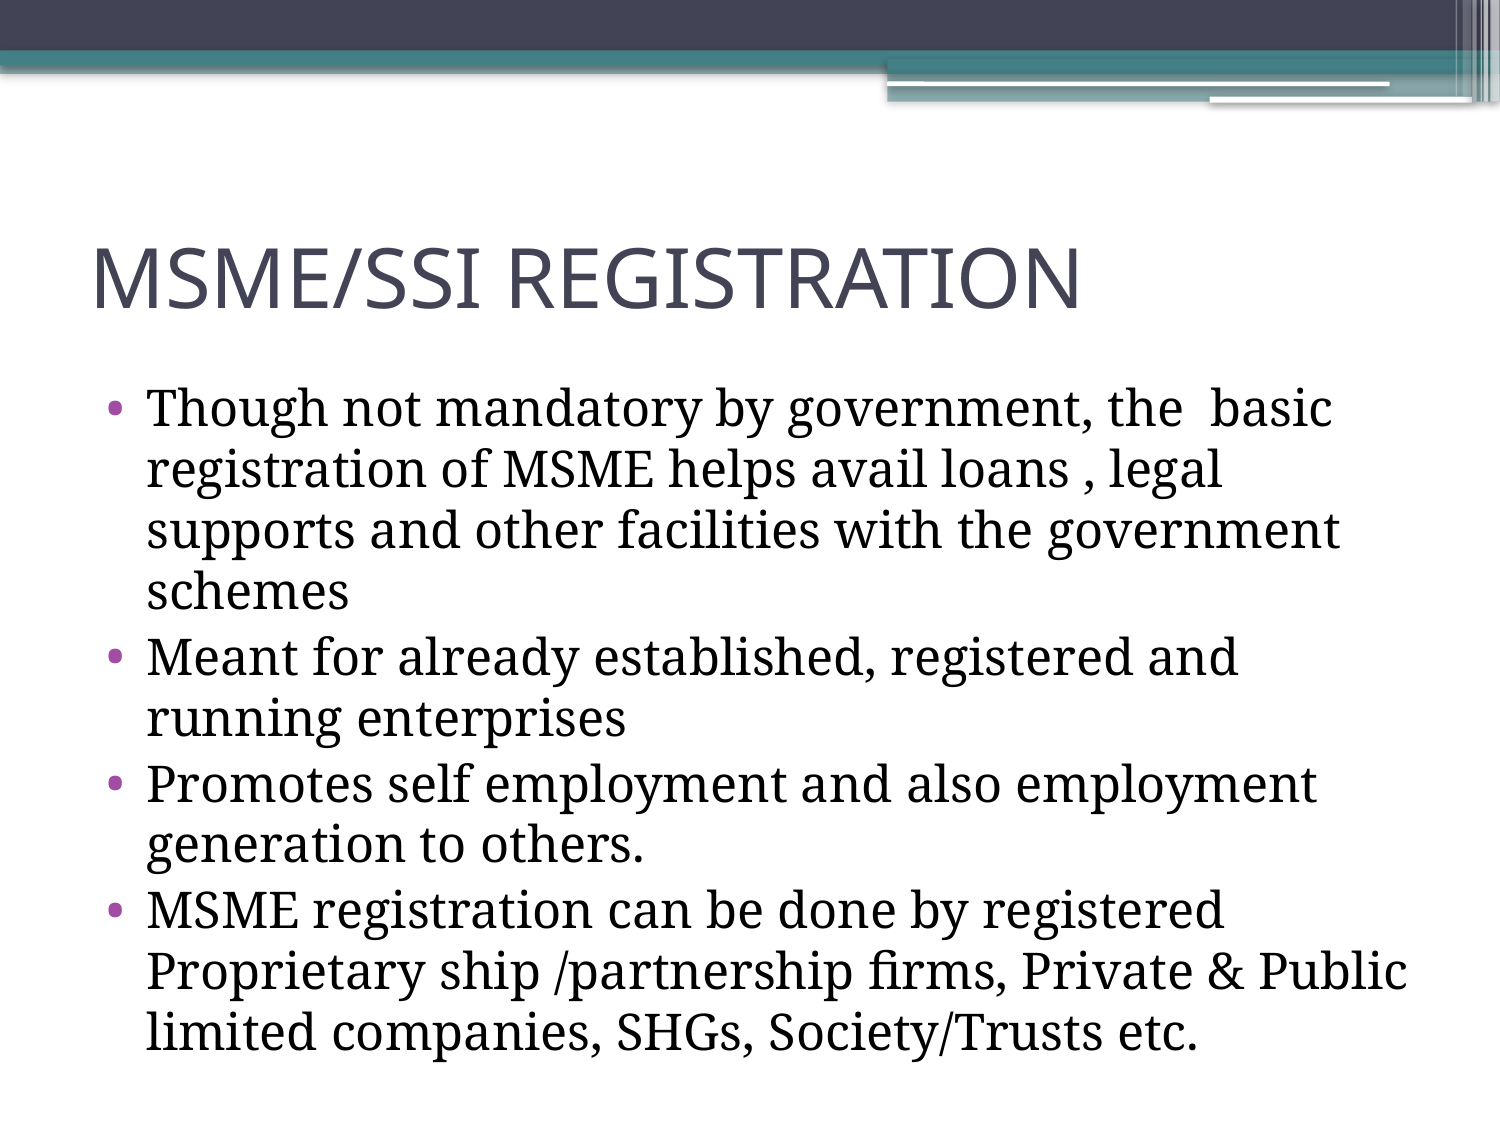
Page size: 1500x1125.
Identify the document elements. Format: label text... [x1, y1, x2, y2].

list Though not mandatory by government, the basic registration of MSME helps avail loans , legal supports and other facilities with the government schemes Meant for already established, registered and running enterprises Promotes self employment and also employment generation to others. MSME registration can be done by registered Proprietary ship /partnership firms, Private & Public limited companies, SHGs, Society/Trusts etc. [75, 368, 1425, 1079]
title MSME/SSI Registration [75, 187, 1425, 363]
